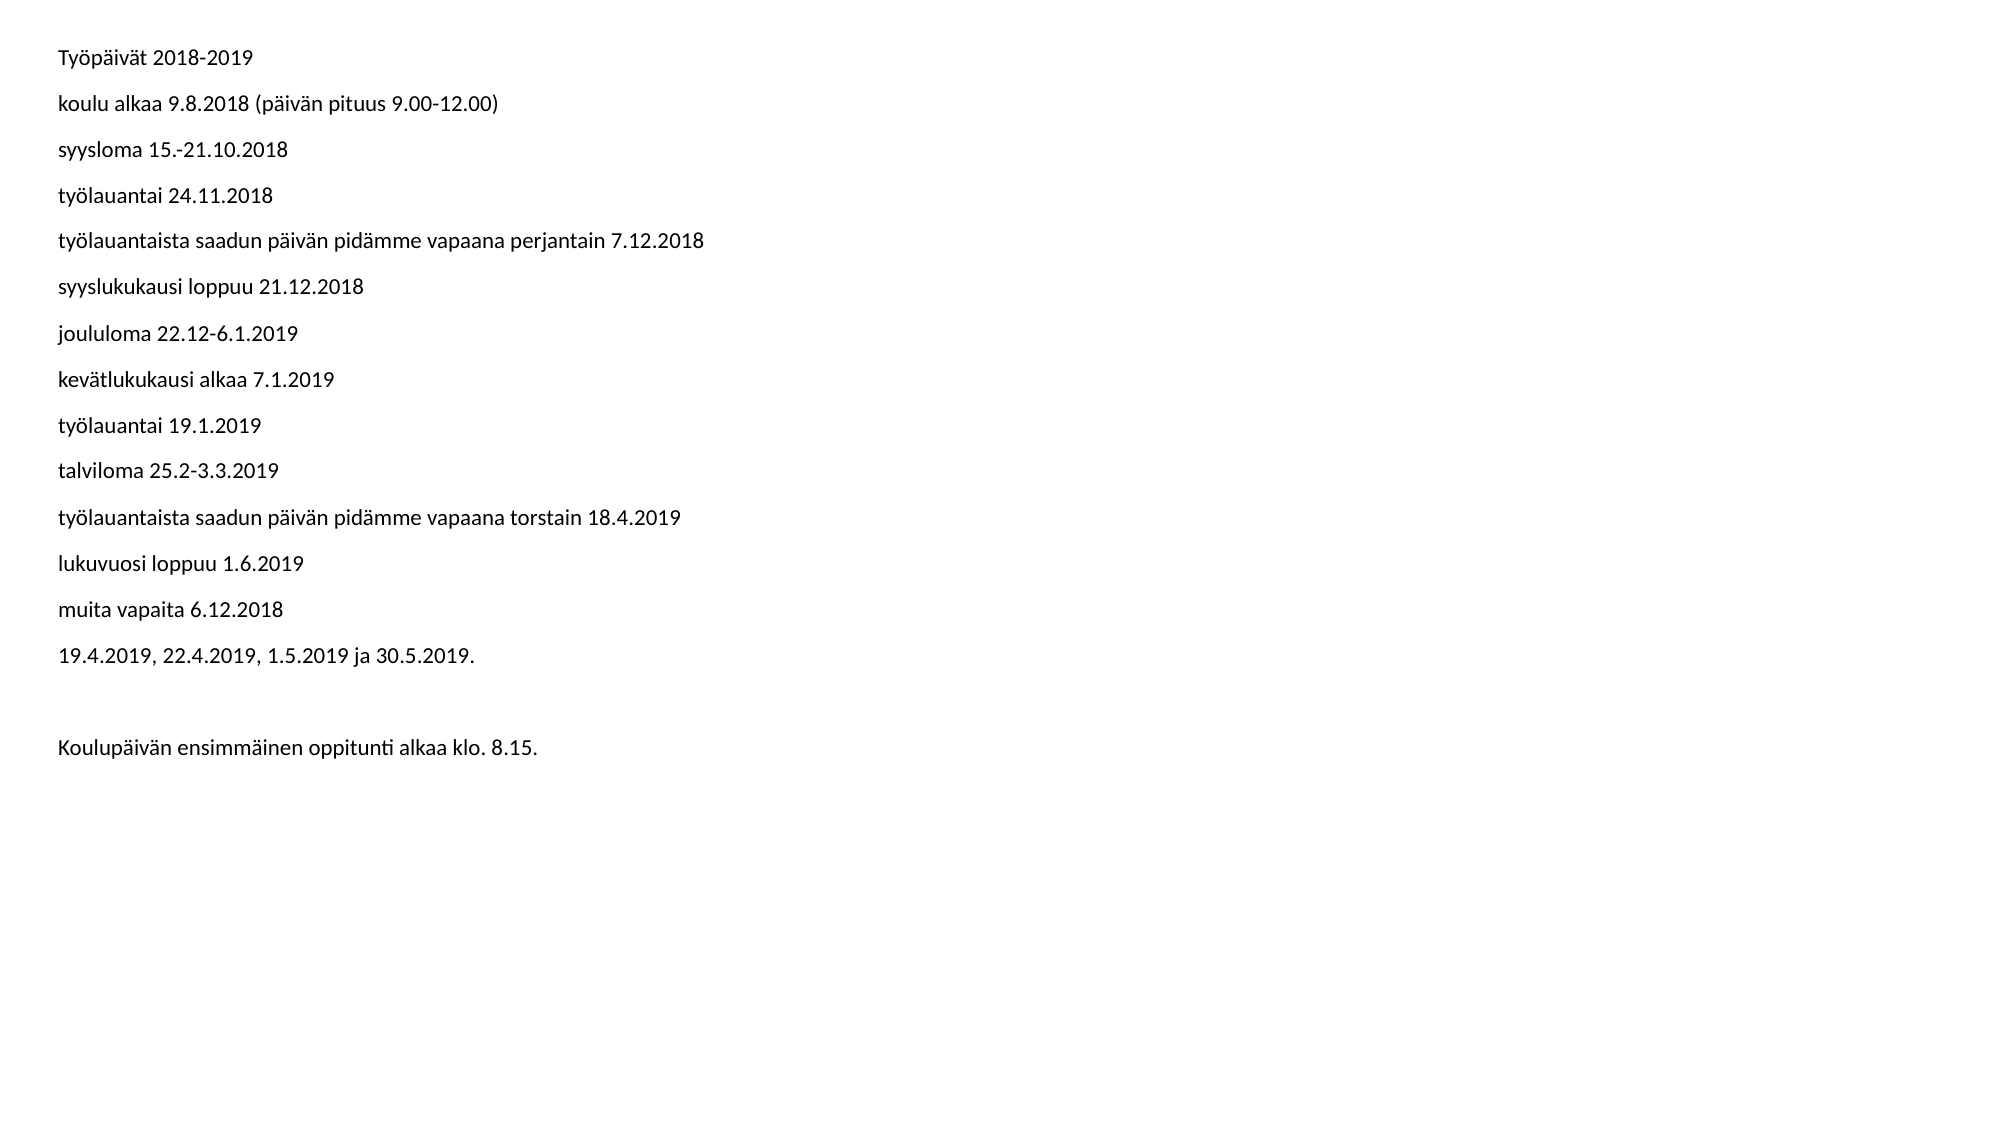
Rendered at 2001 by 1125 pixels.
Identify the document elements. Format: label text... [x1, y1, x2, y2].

text_box Työpäivät 2018-2019 koulu alkaa 9.8.2018 (päivän pituus 9.00-12.00) syysloma 15.-21.10.2018 työlauantai 24.11.2018 työlauantaista saadun päivän pidämme vapaana perjantain 7.12.2018 syyslukukausi loppuu 21.12.2018 joululoma 22.12-6.1.2019 kevätlukukausi alkaa 7.1.2019 työlauantai 19.1.2019 talviloma 25.2-3.3.2019 työlauantaista saadun päivän pidämme vapaana torstain 18.4.2019 lukuvuosi loppuu 1.6.2019 muita vapaita 6.12.2018 19.4.2019, 22.4.2019, 1.5.2019 ja 30.5.2019. Koulupäivän ensimmäinen oppitunti alkaa klo. 8.15. [43, 32, 1868, 767]
